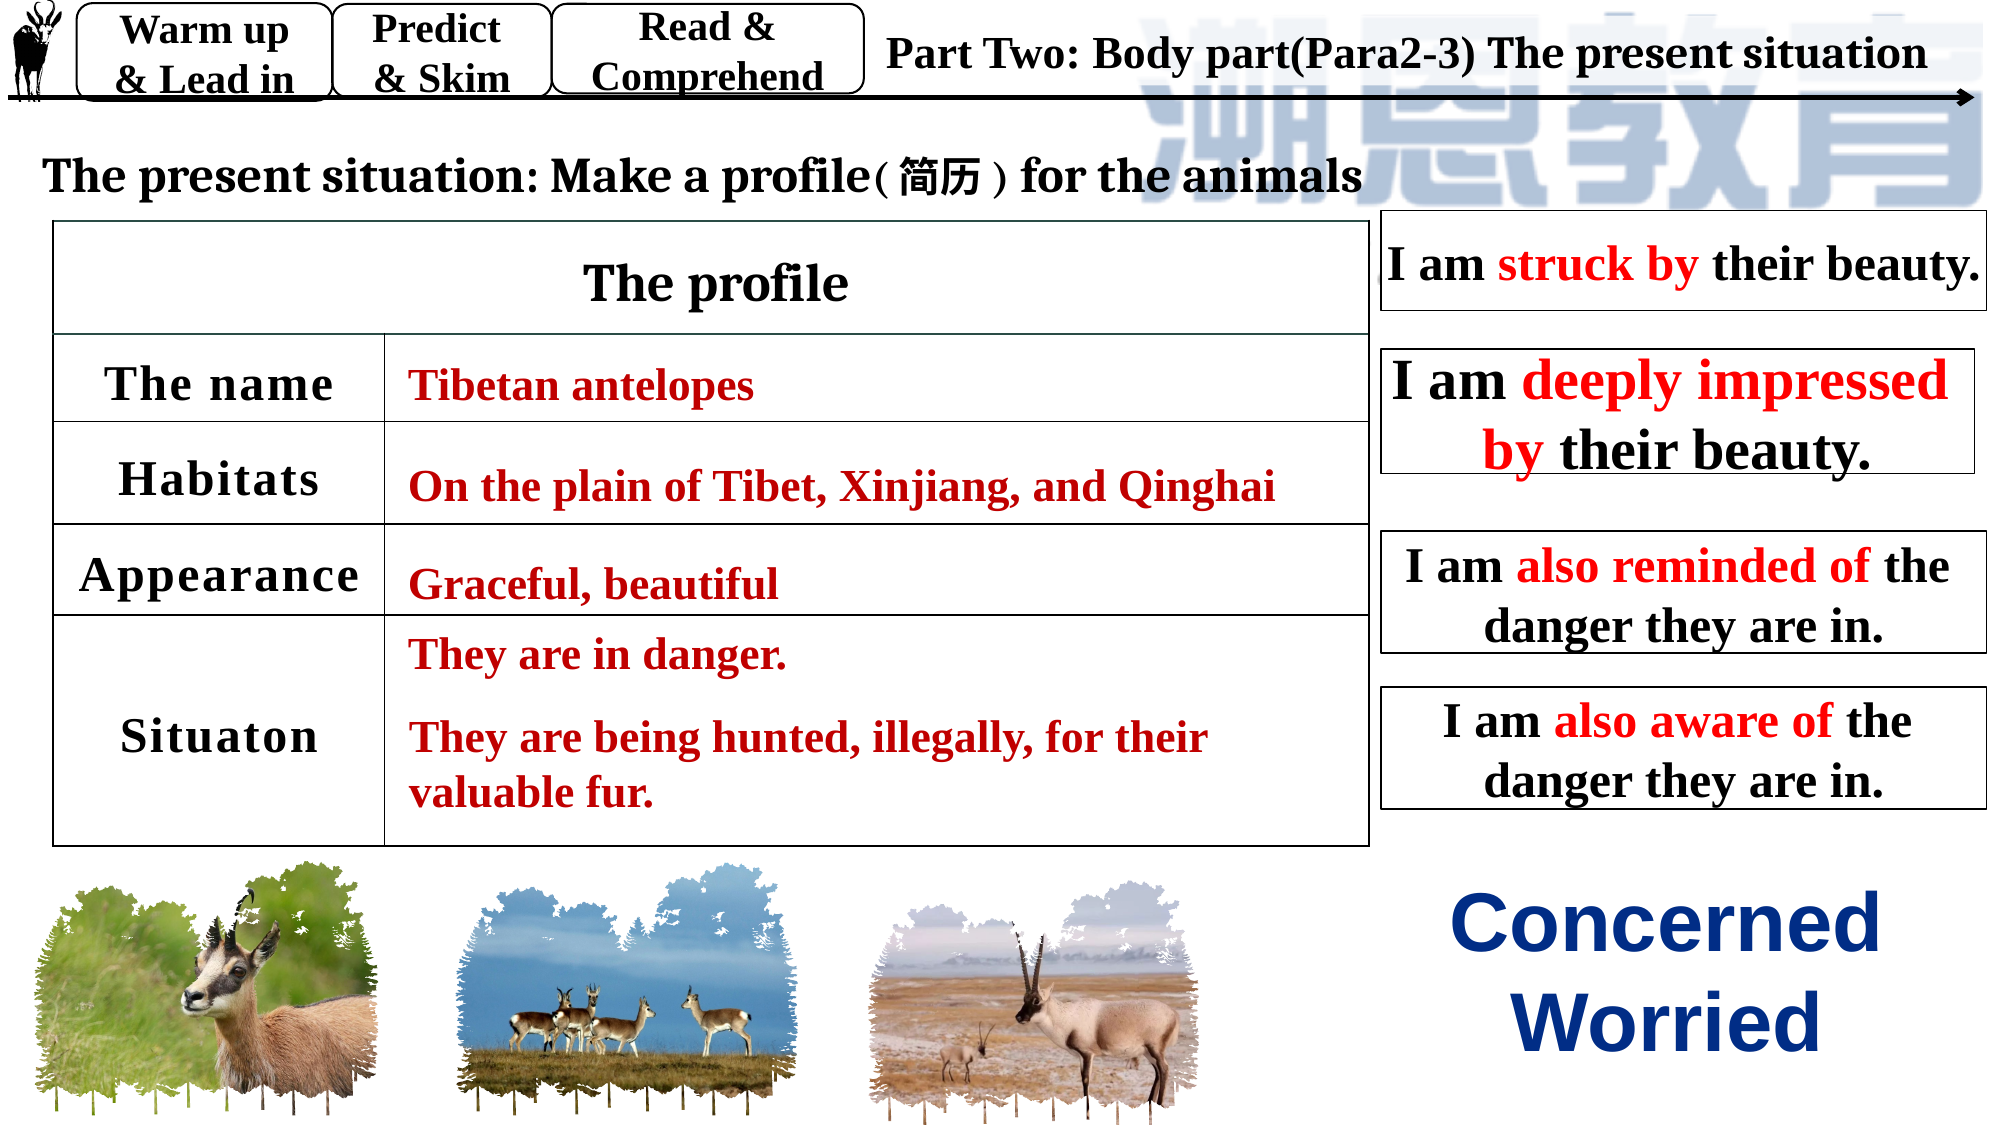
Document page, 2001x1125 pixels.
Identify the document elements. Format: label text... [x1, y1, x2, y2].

picture [7, 0, 64, 97]
table_cell Appearance [54, 525, 384, 614]
table_cell Habitats [54, 422, 384, 523]
text_box The present situation: Make a profile(简历) for the animals [27, 134, 1566, 210]
text_box They are in danger. [393, 616, 1357, 687]
text_box On the plain of Tibet, Xinjiang, and Qinghai [393, 448, 1357, 519]
picture [1134, 86, 1983, 210]
text_box Tibetan antelopes [393, 347, 974, 417]
text_box I am deeply impressed by their beauty. [1380, 349, 1975, 474]
text_box Warm up & Lead in [82, 98, 327, 102]
text_box Warm up & Lead in [75, 2, 333, 97]
table_header The profile [54, 222, 1368, 333]
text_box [455, 862, 799, 1116]
text_box Predict & Skim [331, 2, 552, 97]
table_cell [385, 616, 1368, 845]
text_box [867, 879, 1200, 1125]
text_box Graceful, beautiful [393, 546, 799, 616]
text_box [33, 860, 380, 1116]
picture [1134, 210, 1380, 285]
text_box ConcernedWorried [1416, 860, 1918, 1076]
table_cell [385, 422, 1368, 523]
text_box Read & Comprehend [550, 2, 865, 95]
picture [7, 98, 64, 102]
table_cell The name [54, 335, 384, 421]
table_cell Situaton [54, 616, 384, 845]
text_box Part Two: Body part(Para2-3) The present situation [871, 15, 2000, 86]
table_cell [385, 525, 1368, 614]
text_box I am also aware of the danger they are in. [1380, 687, 1987, 809]
text_box I am struck by their beauty. [1380, 210, 1987, 311]
text_box I am also reminded of the danger they are in. [1380, 531, 1987, 654]
picture [1134, 10, 1983, 15]
table_cell [385, 335, 1368, 421]
text_box They are being hunted, illegally, for their valuable fur. [393, 698, 1358, 824]
